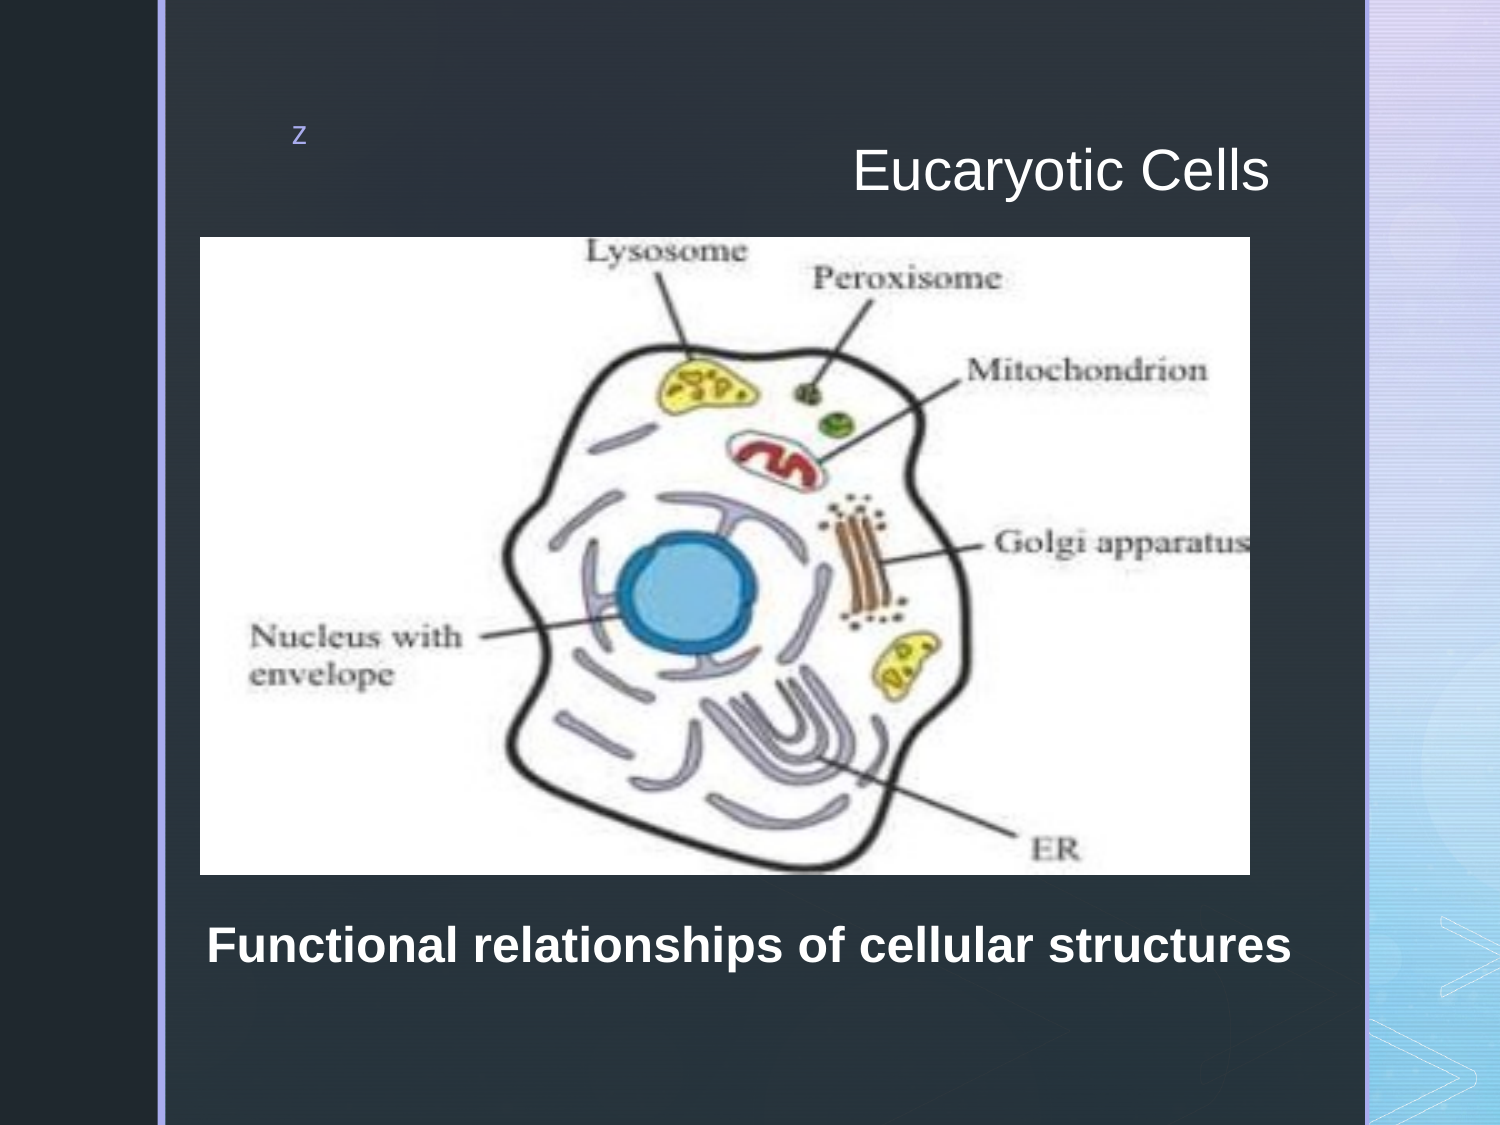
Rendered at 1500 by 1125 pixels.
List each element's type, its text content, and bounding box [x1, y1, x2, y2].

picture [1370, 0, 1500, 1125]
picture [199, 237, 1251, 876]
text_box Functional relationships of cellular structures [191, 905, 1309, 981]
title Eucaryotic Cells [321, 132, 1286, 310]
